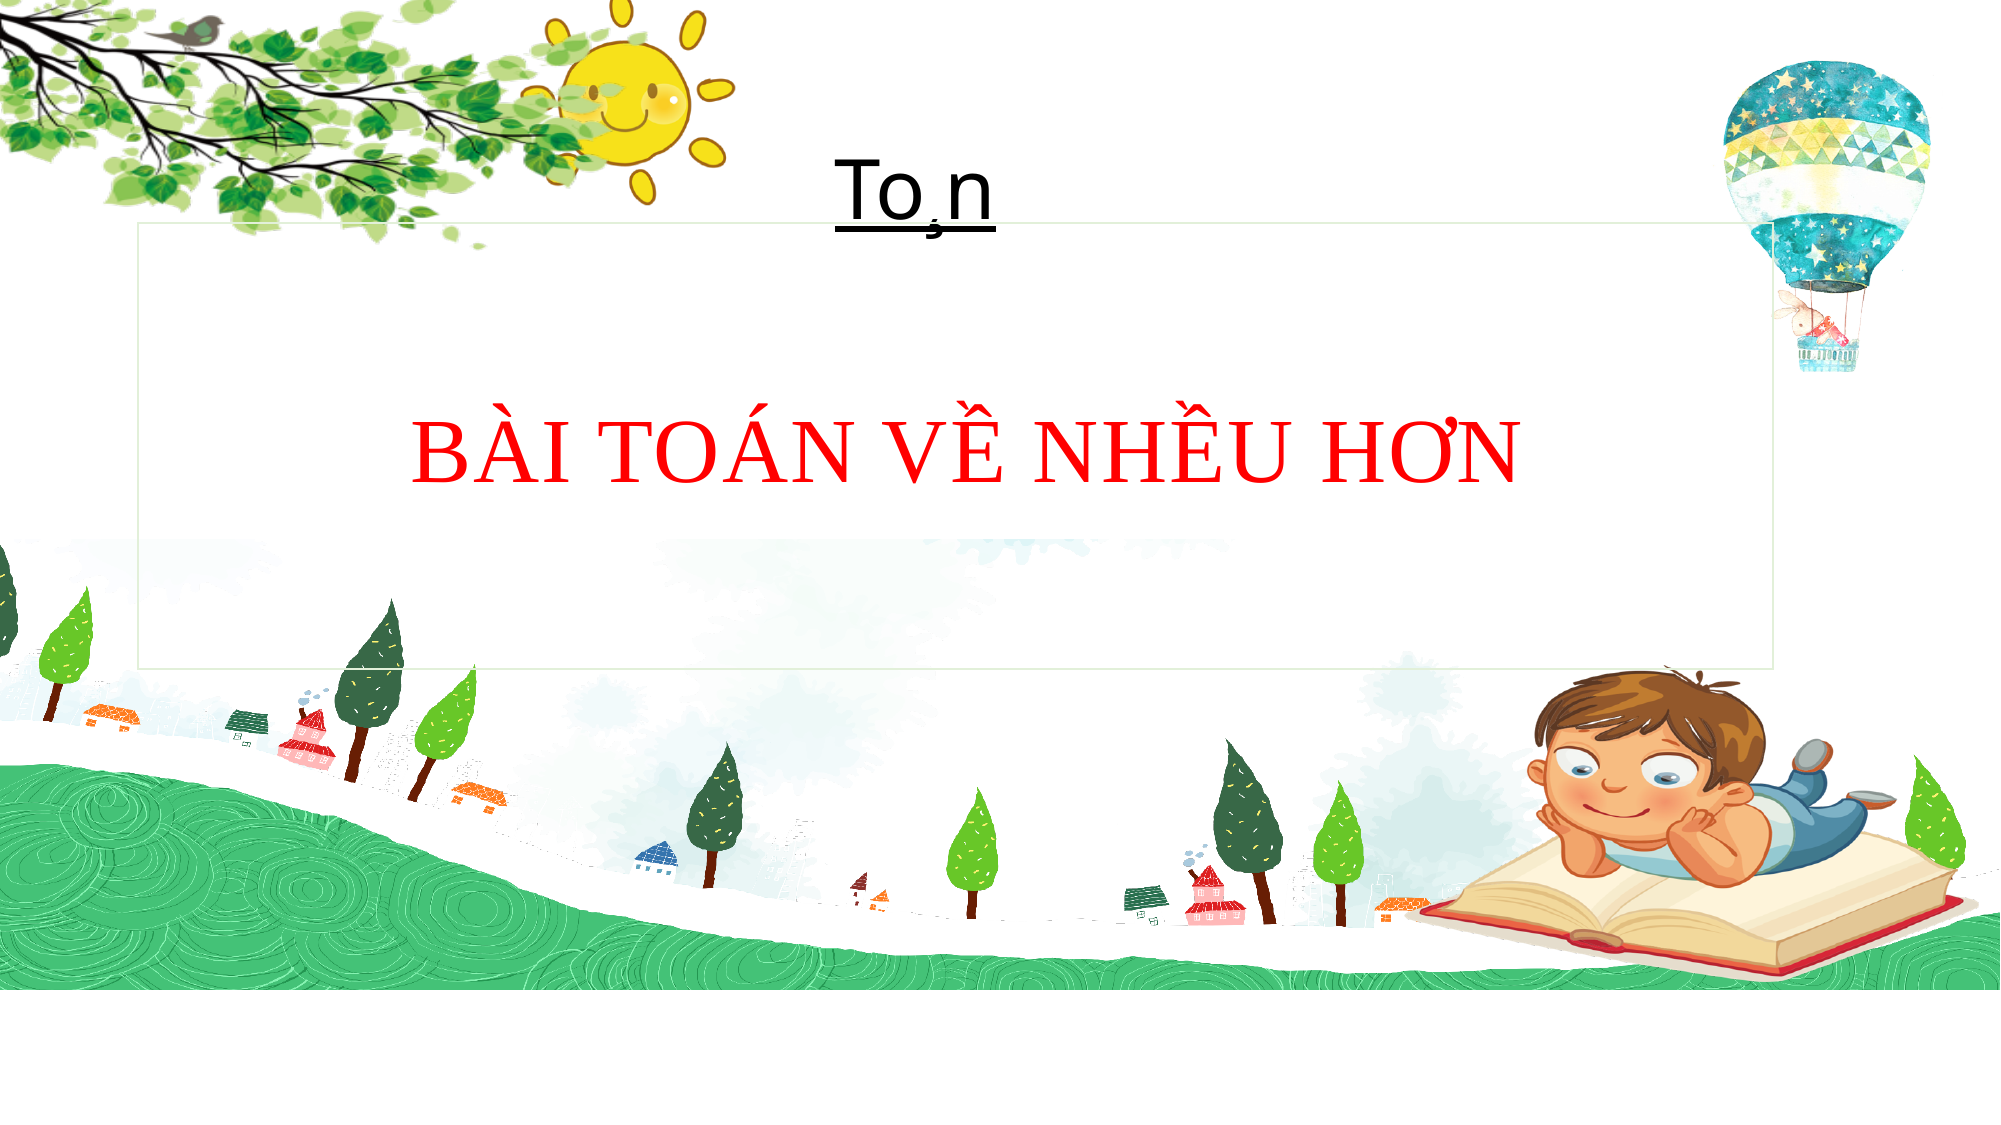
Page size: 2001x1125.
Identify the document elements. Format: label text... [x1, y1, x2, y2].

text_box BÀI TOÁN VỀ NHỀU HƠN [137, 222, 1774, 539]
picture [0, 0, 802, 285]
picture [1700, 35, 1979, 390]
picture [0, 539, 2000, 990]
text_box To¸n [802, 128, 1391, 222]
